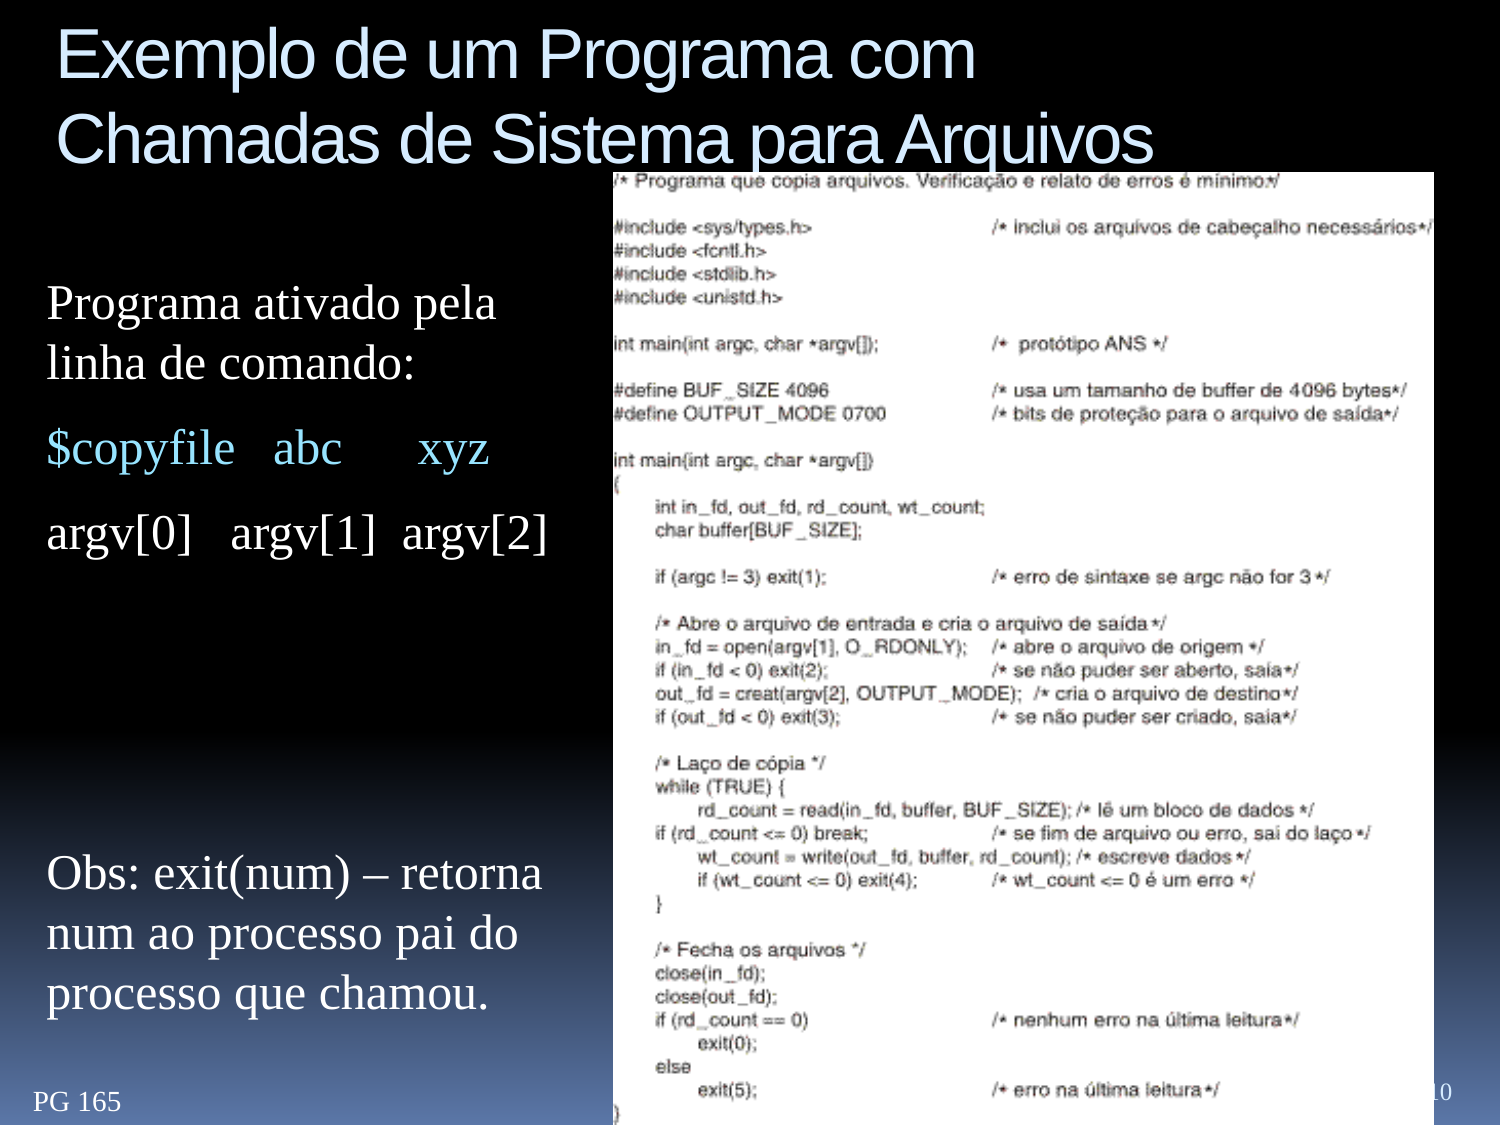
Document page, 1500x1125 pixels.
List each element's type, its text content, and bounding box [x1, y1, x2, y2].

slide_number 10 [1444, 1052, 1488, 1113]
title Exemplo de um Programa com Chamadas de Sistema para Arquivos [40, 0, 1479, 188]
picture [613, 172, 1434, 1125]
text_box Programa ativado pela linha de comando: $copyfile abc xyz argv[0] argv[1] argv[2] Obs: exit(num) – retorna num ao processo pai do processo que chamou. [31, 262, 604, 1028]
text_box PG 165 [0, 1074, 155, 1125]
